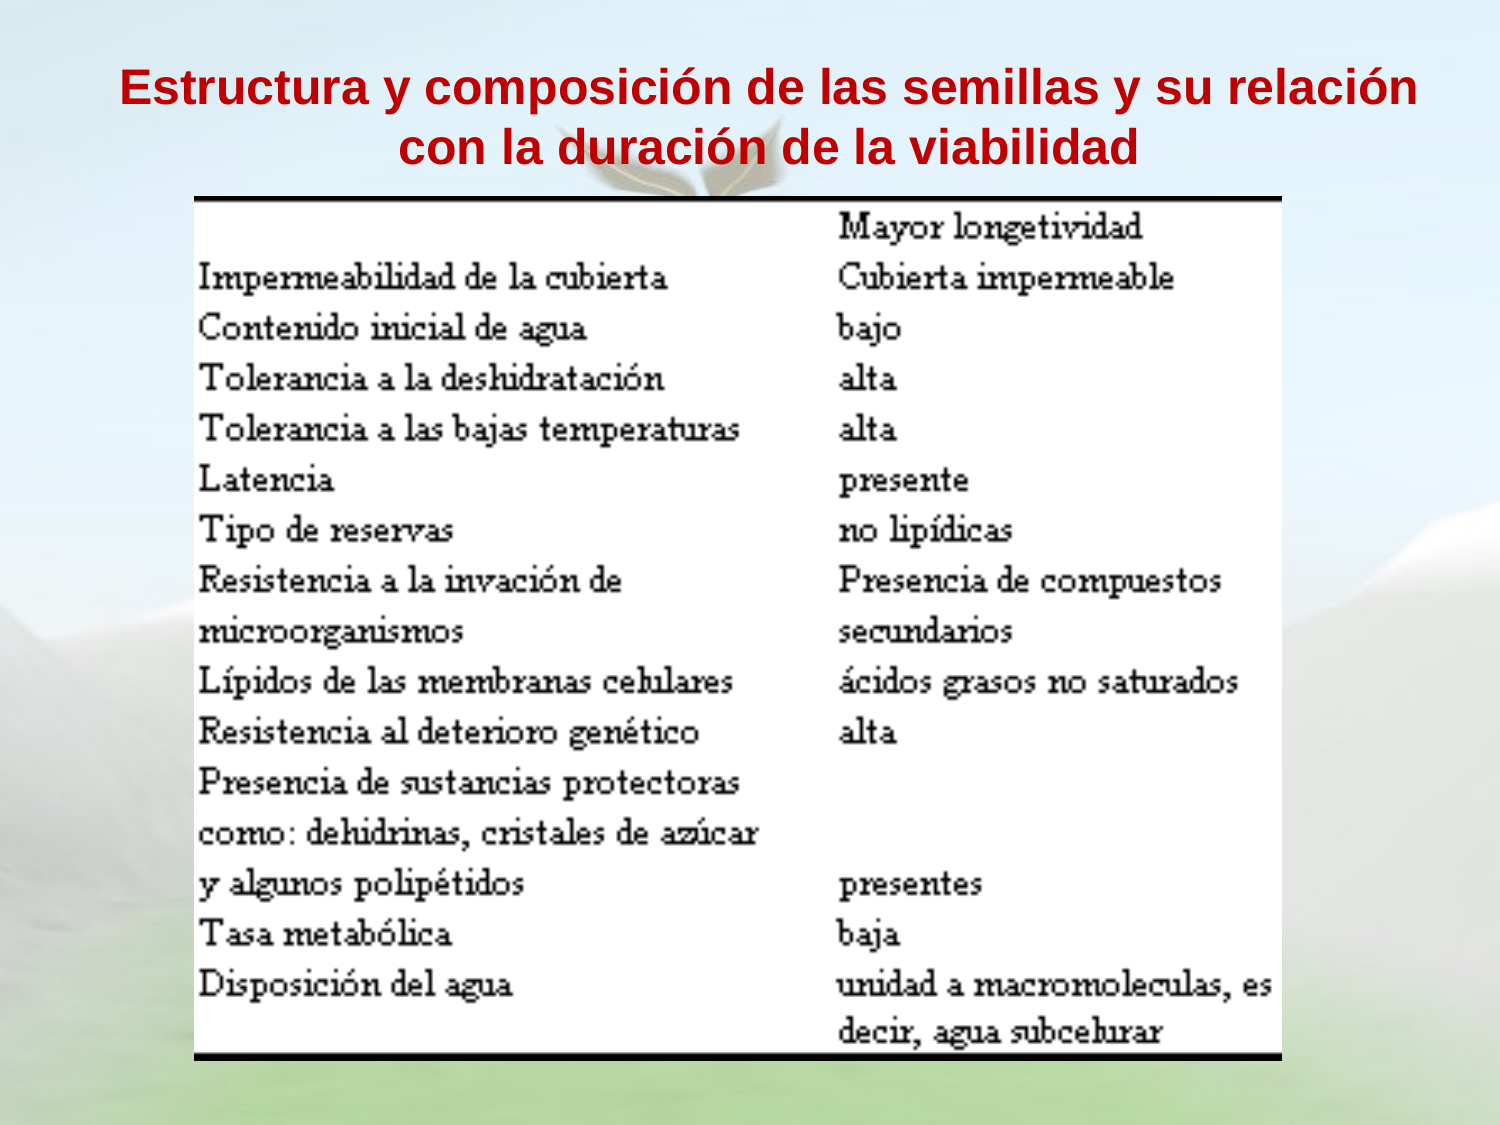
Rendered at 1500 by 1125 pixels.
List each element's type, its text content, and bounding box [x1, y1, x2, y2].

text_box Estructura y composición de las semillas y su relación con la duración de la viabilidad [100, 46, 1440, 182]
picture [0, 0, 1500, 1125]
